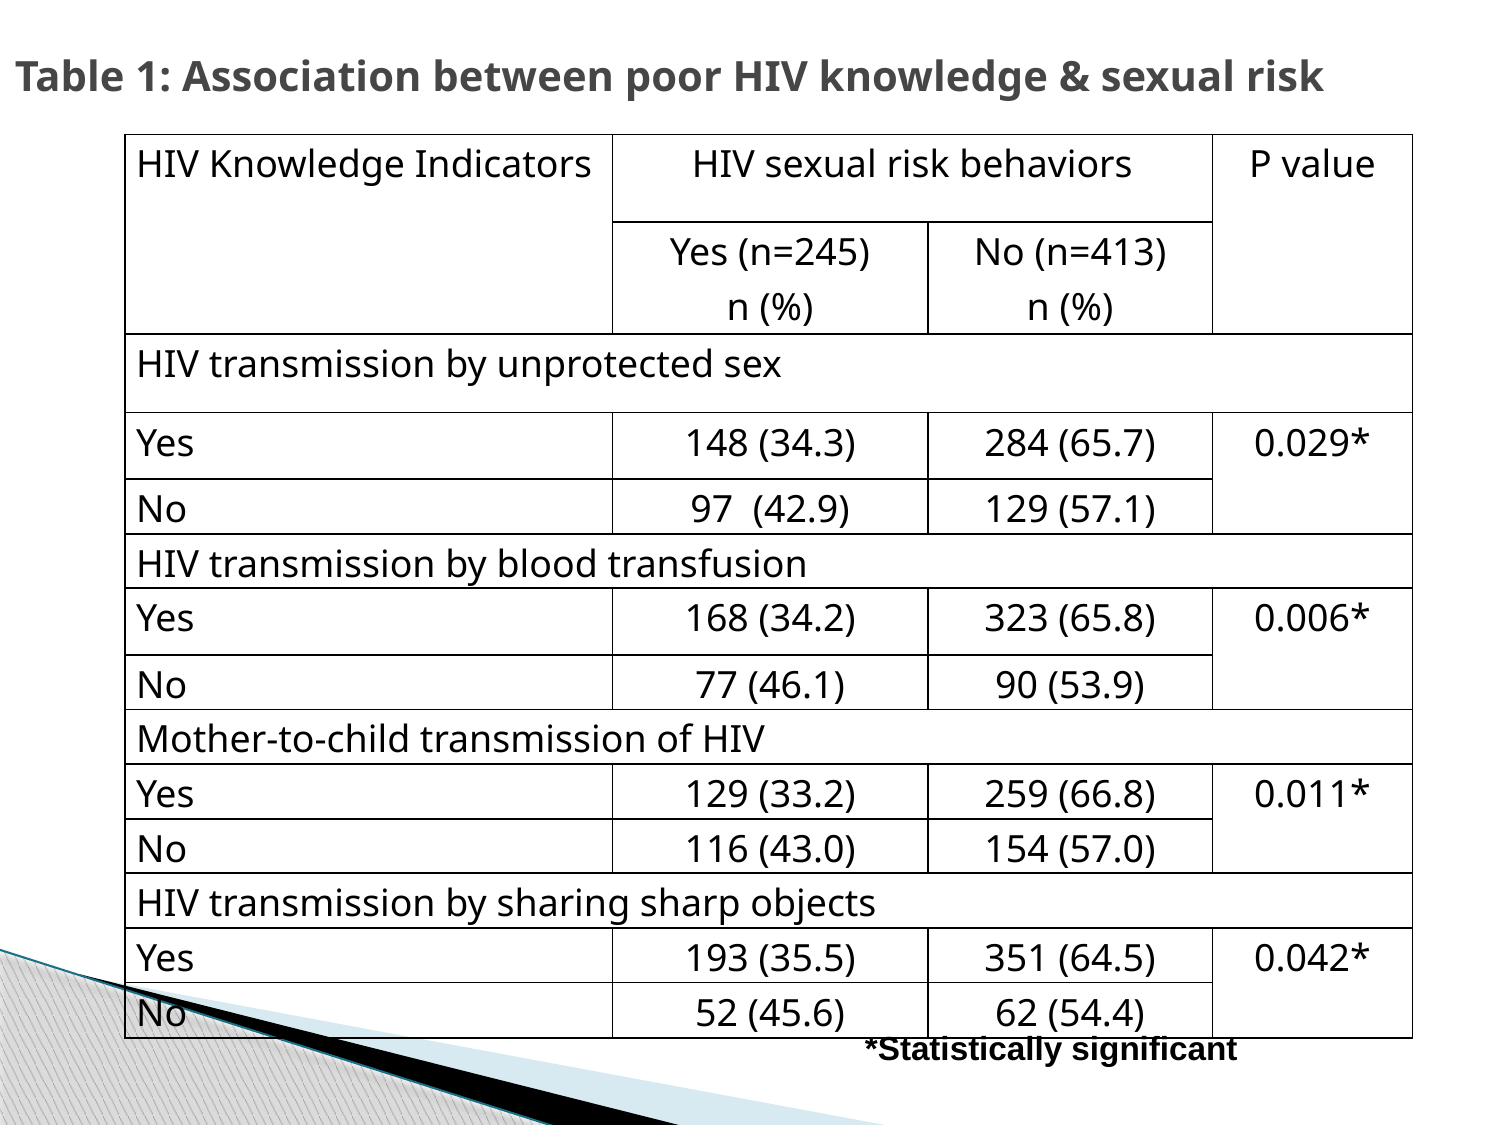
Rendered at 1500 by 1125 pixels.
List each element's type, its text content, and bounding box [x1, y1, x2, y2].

table_cell No [126, 480, 612, 533]
table_cell Yes [126, 765, 612, 818]
table_cell 168 (34.2) [613, 589, 927, 654]
table_cell 193 (35.5) [613, 929, 927, 982]
table_cell Yes [126, 413, 612, 478]
title Table 1: Association between poor HIV knowledge & sexual risk [0, 24, 1500, 125]
table_cell HIV transmission by sharing sharp objects [126, 874, 1412, 927]
table_cell 90 (53.9) [929, 656, 1212, 709]
table_cell 0.042* [1213, 929, 1412, 1037]
table_cell 148 (34.3) [613, 413, 927, 478]
table_cell Yes [126, 589, 612, 654]
table_header HIV Knowledge Indicators [126, 135, 612, 333]
table_cell Yess [126, 929, 612, 982]
table_cell HIV transmission by blood transfusion [126, 535, 1412, 587]
text_box *Statistically significant [849, 1019, 1284, 1075]
table_cell 129 (33.2) [613, 765, 927, 818]
table_cell No [126, 820, 612, 872]
table_cell 116 (43.0) [613, 820, 927, 872]
table_cell 129 (57.1) [929, 480, 1212, 533]
table_cell Yes (n=245) n (%) [613, 223, 927, 333]
table_cell 62 (54.4) [929, 983, 1212, 1019]
table_cell Mother-to-child transmission of HIV [126, 710, 1412, 763]
table_cell 52 (45.6) [613, 983, 927, 1037]
table_cell 284 (65.7) [929, 413, 1212, 478]
table_cell 154 (57.0) [929, 820, 1212, 872]
table_cell 351 (64.5) [929, 929, 1212, 982]
table_cell No [126, 983, 612, 1037]
table_cell HIV transmission by unprotected sex [126, 335, 1412, 412]
table_cell 259 (66.8) [929, 765, 1212, 818]
table_cell 0.011* [1213, 765, 1412, 872]
table_cell 97 (42.9) [613, 480, 927, 533]
table_header P value [1213, 135, 1412, 333]
table_cell 323 (65.8) [929, 589, 1212, 654]
table_cell No (n=413) n (%) [929, 223, 1212, 333]
table_header HIV sexual risk behaviors [613, 135, 1212, 221]
table_cell 77 (46.1) [613, 656, 927, 709]
table_cell 0.006* [1213, 589, 1412, 709]
table_cell 0.029* [1213, 413, 1412, 533]
table_cell No [126, 656, 612, 709]
